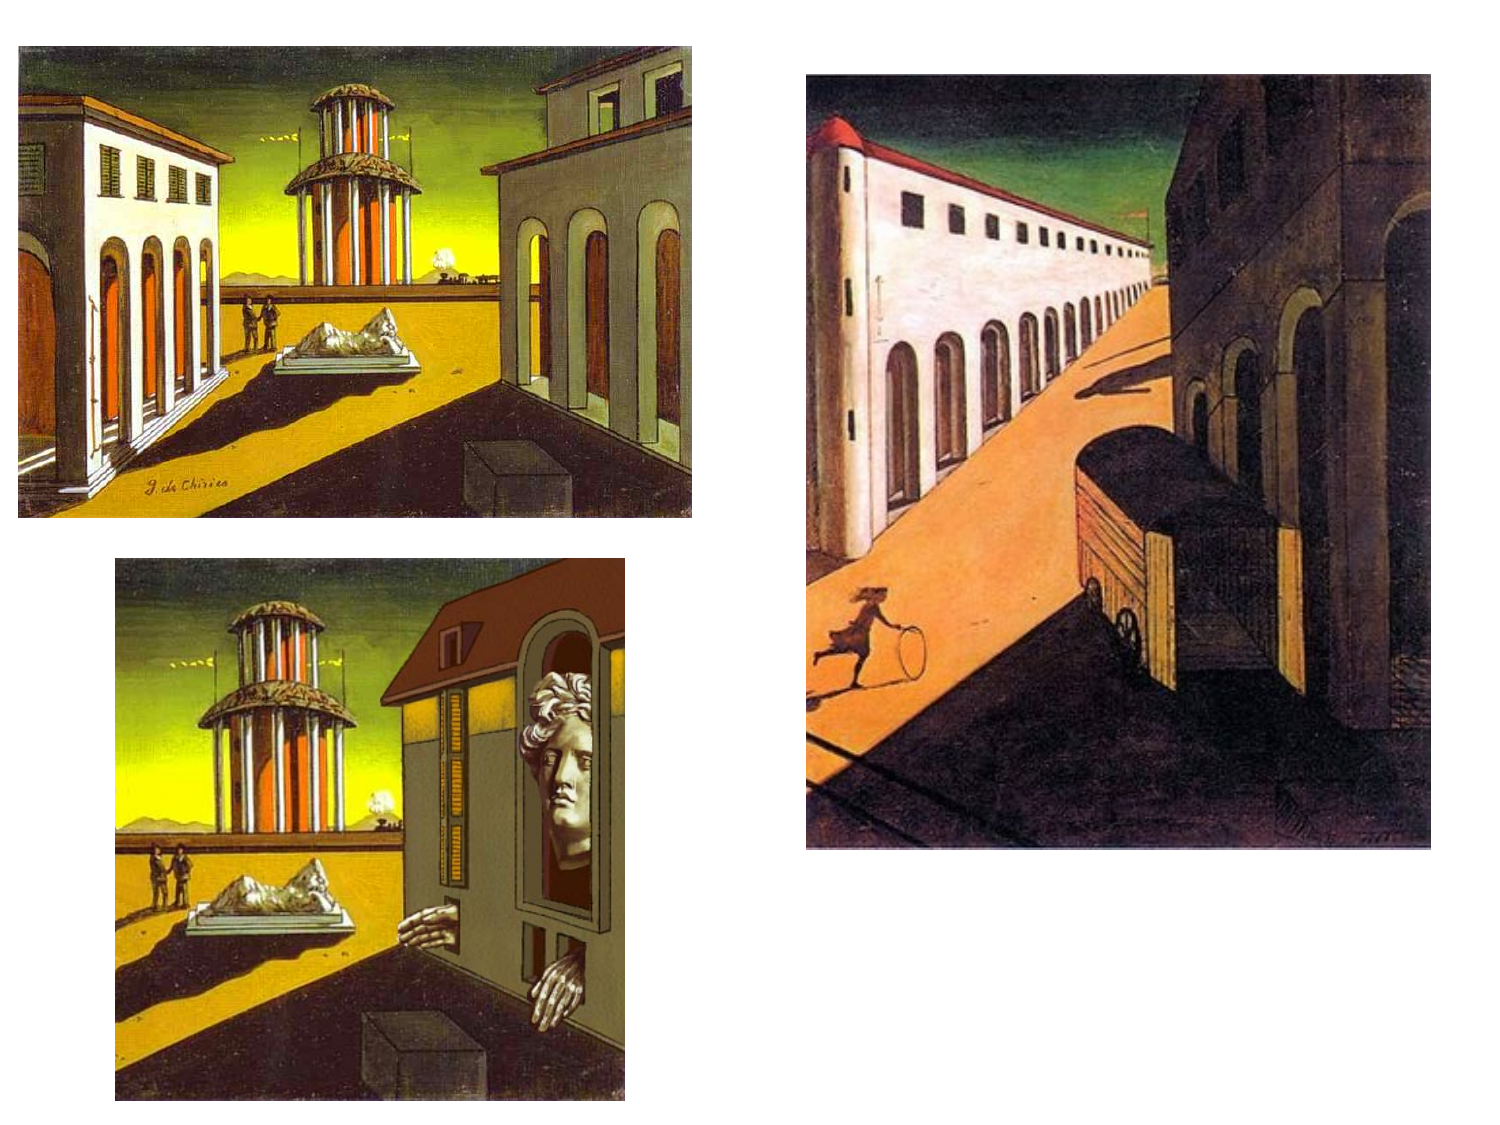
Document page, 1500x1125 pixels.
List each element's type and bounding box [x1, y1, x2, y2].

picture [18, 45, 692, 518]
picture [806, 74, 1432, 850]
picture [115, 557, 625, 1101]
